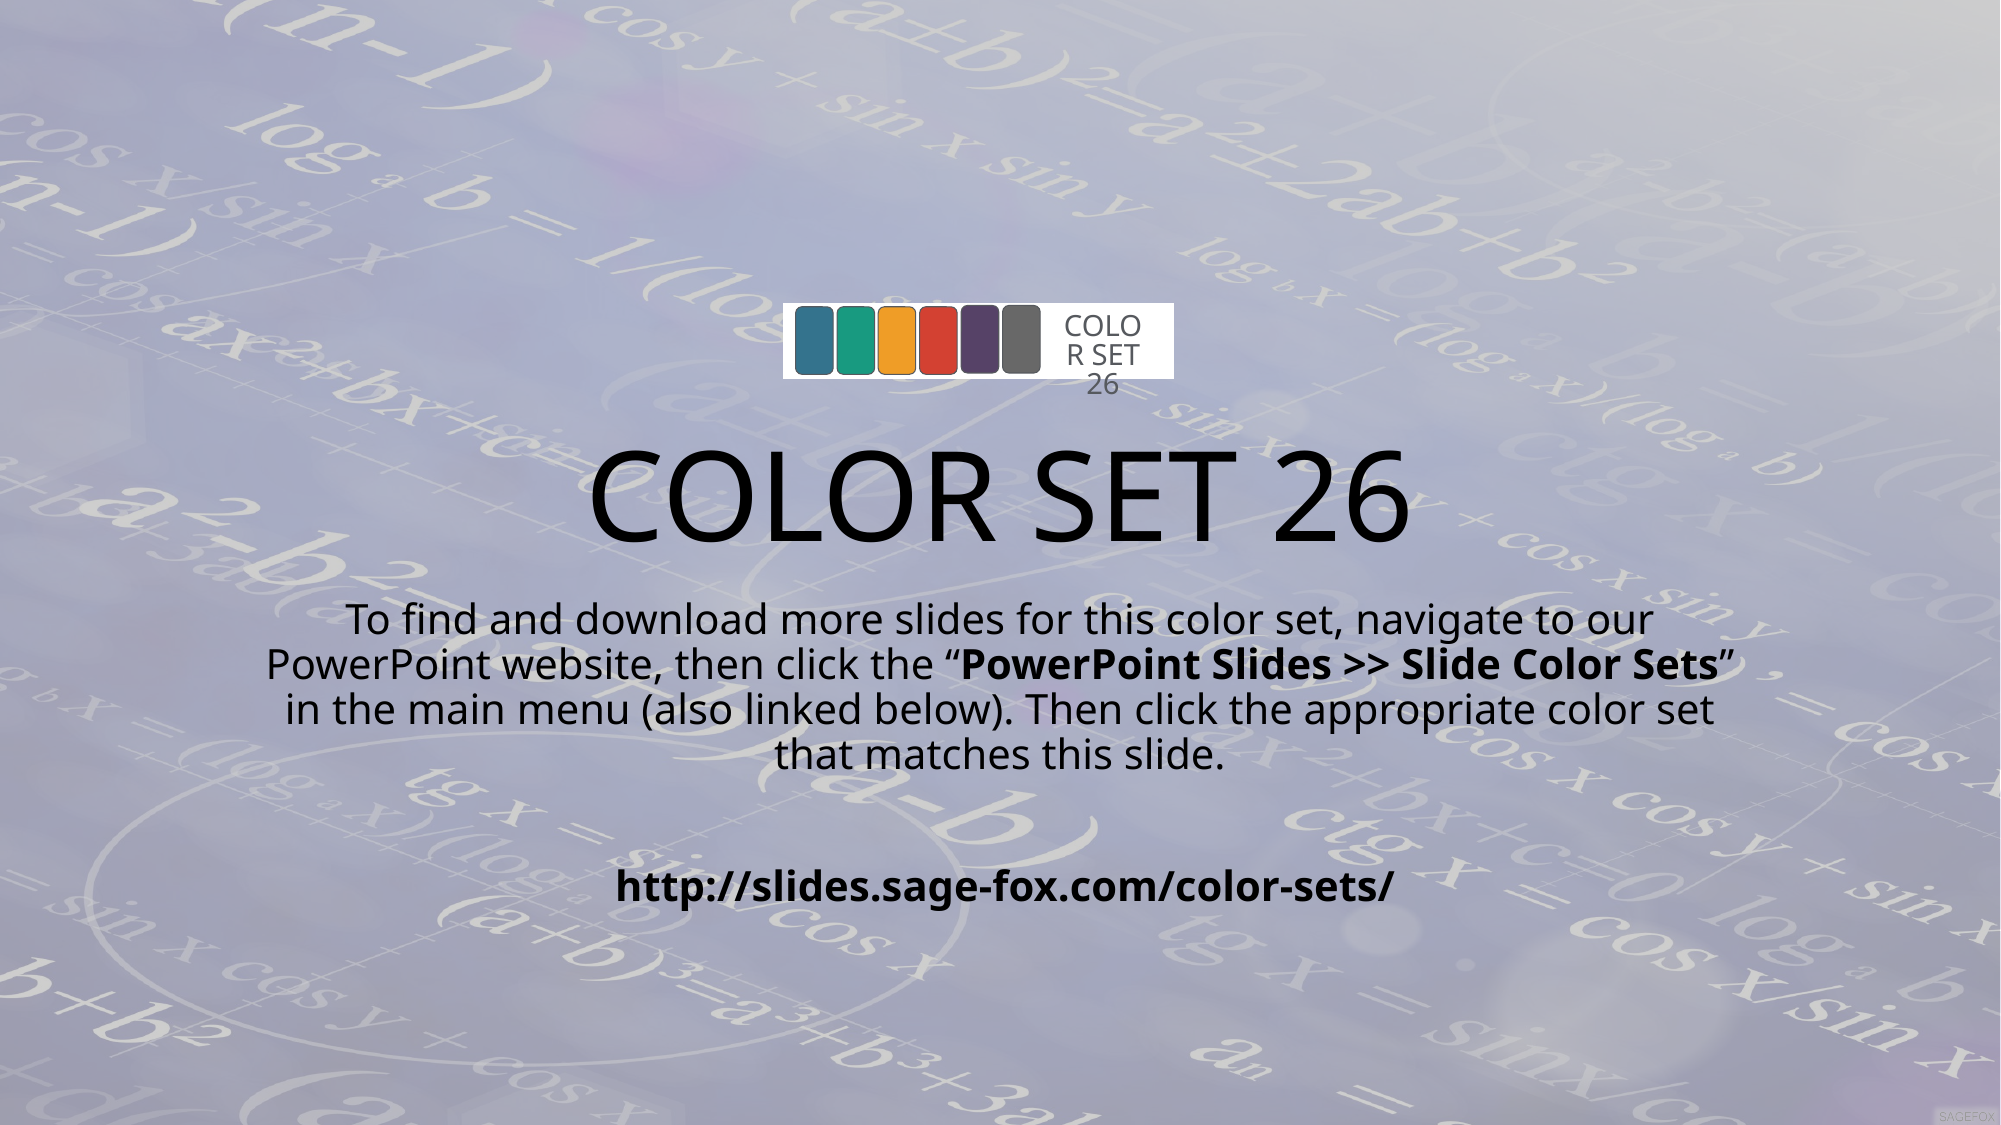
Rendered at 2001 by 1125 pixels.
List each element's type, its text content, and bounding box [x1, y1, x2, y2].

subtitle To find and download more slides for this color set, navigate to our PowerPoint website, then click the “PowerPoint Slides >> Slide Color Sets” in the main menu (also linked below). Then click the appropriate color set that matches this slide. http://slides.sage-fox.com/color-sets/ [249, 590, 1750, 863]
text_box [783, 303, 1174, 380]
title COLOR SET 26 [249, 184, 1750, 576]
